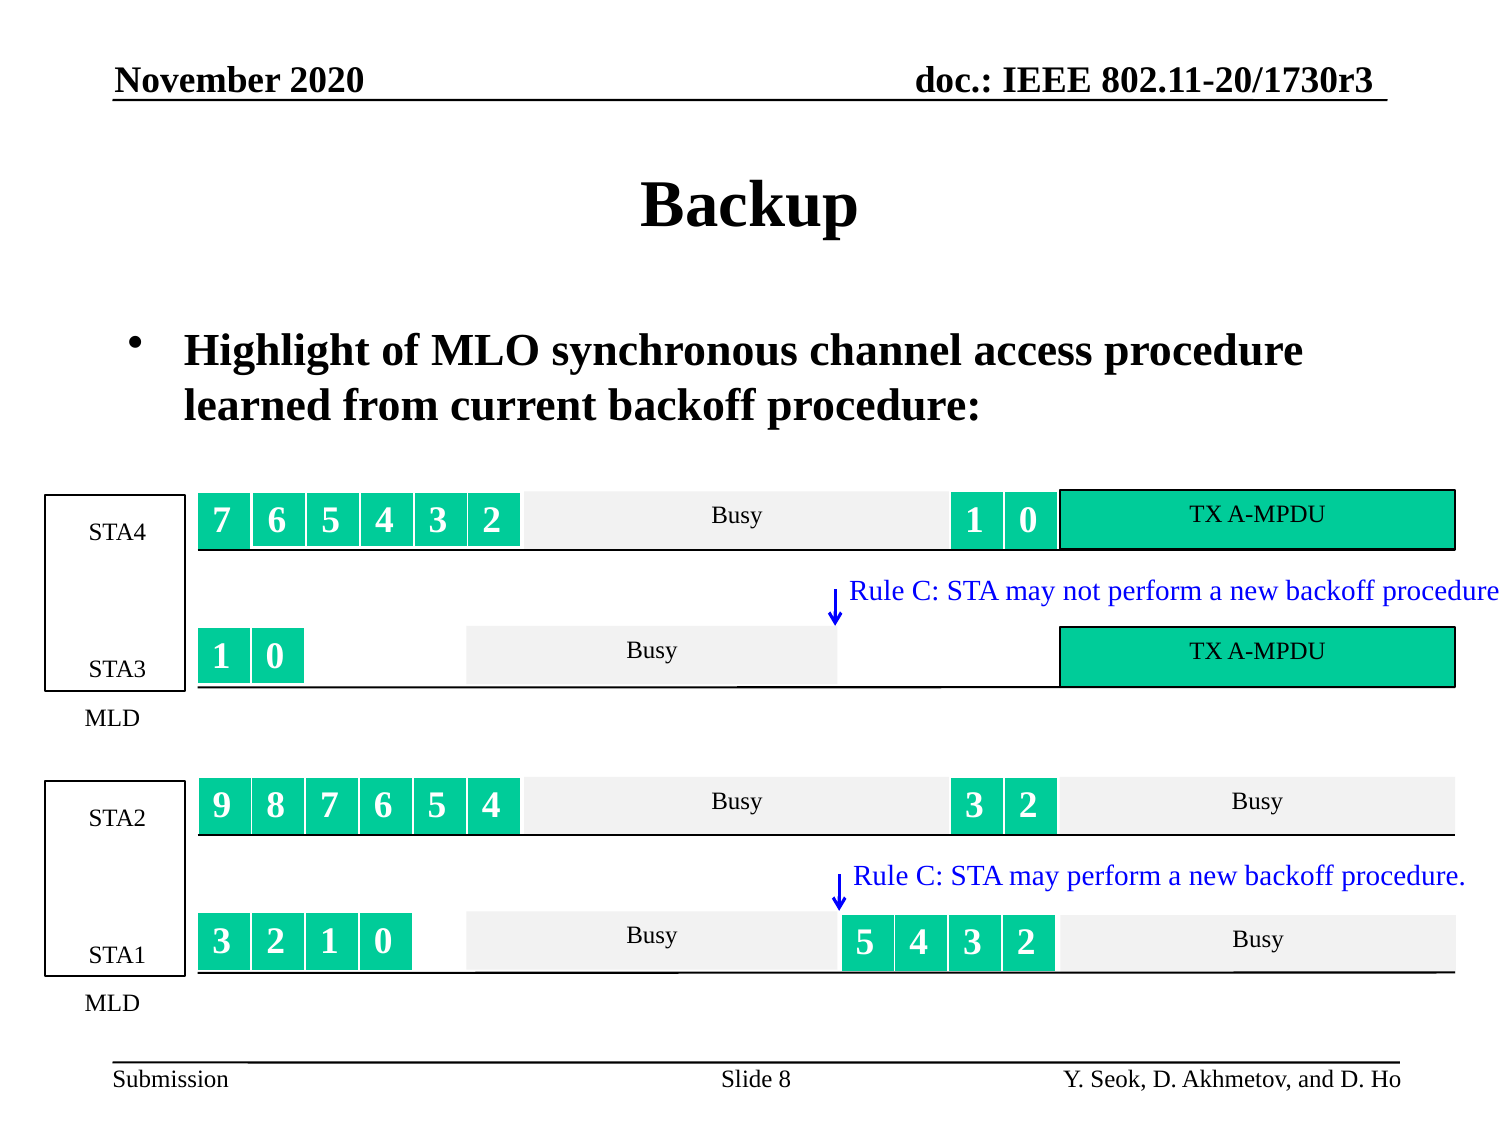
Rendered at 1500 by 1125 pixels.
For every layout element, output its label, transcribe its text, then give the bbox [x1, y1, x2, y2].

text_box STA1 [73, 930, 162, 976]
title Backup [0, 112, 1500, 288]
text_box STA2 [73, 793, 162, 839]
table_header 1 [198, 628, 250, 683]
text_box Busy [1059, 776, 1456, 835]
list Highlight of MLO synchronous channel access procedure learned from current backoff procedure: [112, 312, 1388, 988]
table_header 4 [468, 778, 520, 834]
table_header 0 [360, 913, 412, 970]
table_header 5 [307, 493, 359, 546]
table_header 5 [842, 915, 894, 970]
text_box [44, 780, 185, 977]
table_header 0 [1005, 492, 1057, 549]
text_box Busy [1060, 915, 1456, 971]
footer Y. Seok, D. Akhmetov, and D. Ho [1060, 1061, 1402, 1093]
text_box Busy [466, 911, 838, 970]
table_header 1 [306, 913, 358, 970]
text_box Rule C: STA may not perform a new backoff procedure. [834, 563, 1500, 614]
text_box STA4 [73, 508, 162, 554]
text_box Busy [524, 776, 949, 834]
table_header 9 [199, 778, 251, 834]
text_box TX A-MPDU [1060, 489, 1455, 549]
table_header 6 [360, 778, 412, 834]
table_header 4 [361, 493, 413, 546]
slide_number Slide 8 [720, 1061, 792, 1093]
table_header 7 [198, 493, 250, 549]
table_header 1 [951, 492, 1003, 549]
table_header 0 [252, 628, 304, 683]
table_header 8 [252, 778, 304, 834]
text_box STA3 [73, 645, 162, 690]
table_header 2 [468, 493, 520, 546]
table_header 4 [895, 915, 947, 970]
table_header 3 [198, 913, 250, 970]
table_header 3 [415, 493, 467, 546]
table_header 5 [414, 778, 466, 834]
text_box Busy [466, 625, 838, 685]
table_header 2 [1003, 915, 1055, 970]
text_box TX A-MPDU [1060, 627, 1455, 686]
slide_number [114, 54, 368, 101]
text_box Rule C: STA may perform a new backoff procedure. [838, 848, 1482, 899]
table_header 3 [949, 915, 1001, 970]
text_box MLD [42, 693, 183, 739]
text_box MLD [42, 979, 183, 1024]
table_header 2 [252, 913, 304, 970]
table_header 6 [253, 493, 305, 546]
text_box [44, 495, 185, 691]
table_header 7 [306, 778, 358, 834]
table_header 3 [951, 778, 1003, 834]
text_box Busy [524, 491, 949, 549]
table_header 2 [1005, 778, 1057, 834]
